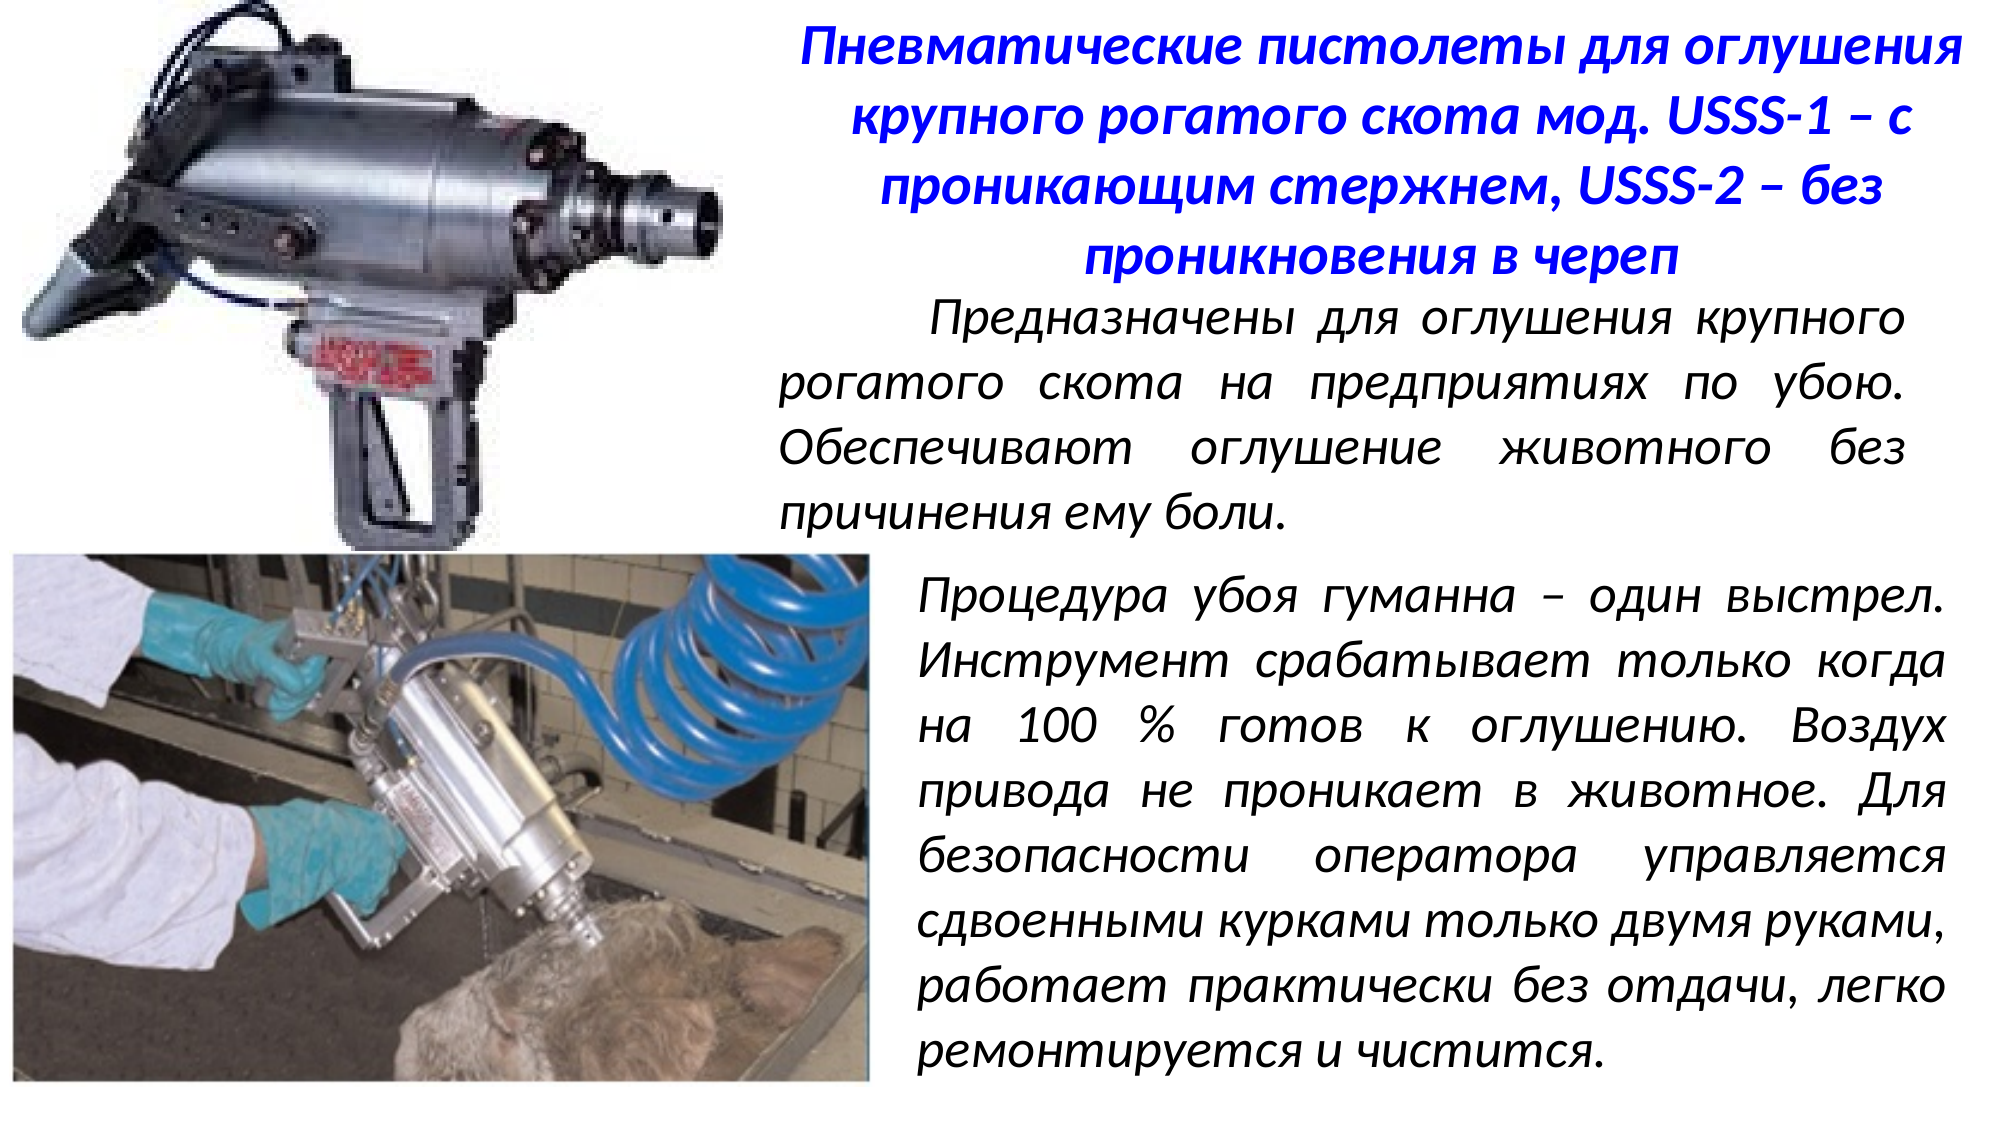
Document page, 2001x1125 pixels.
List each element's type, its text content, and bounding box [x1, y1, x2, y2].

picture [9, 0, 875, 1087]
text_box Пневматические пистолеты для оглушения крупного рогатого скота мод. USSS-1 – с проникающим стержнем, USSS-2 – без проникновения в череп [761, 0, 2000, 294]
text_box Процедура убоя гуманна – один выстрел. Инструмент срабатывает только когда на 100 % готов к оглушению. Воздух привода не проникает в животное. Для безопасности оператора управляется сдвоенными курками только двумя руками, работает практически без отдачи, легко ремонтируется и чистится. [901, 550, 1964, 1086]
text_box Предназначены для оглушения крупного рогатого скота на предприятиях по убою. Обеспечивают оглушение животного без причинения ему боли. [763, 273, 1923, 548]
